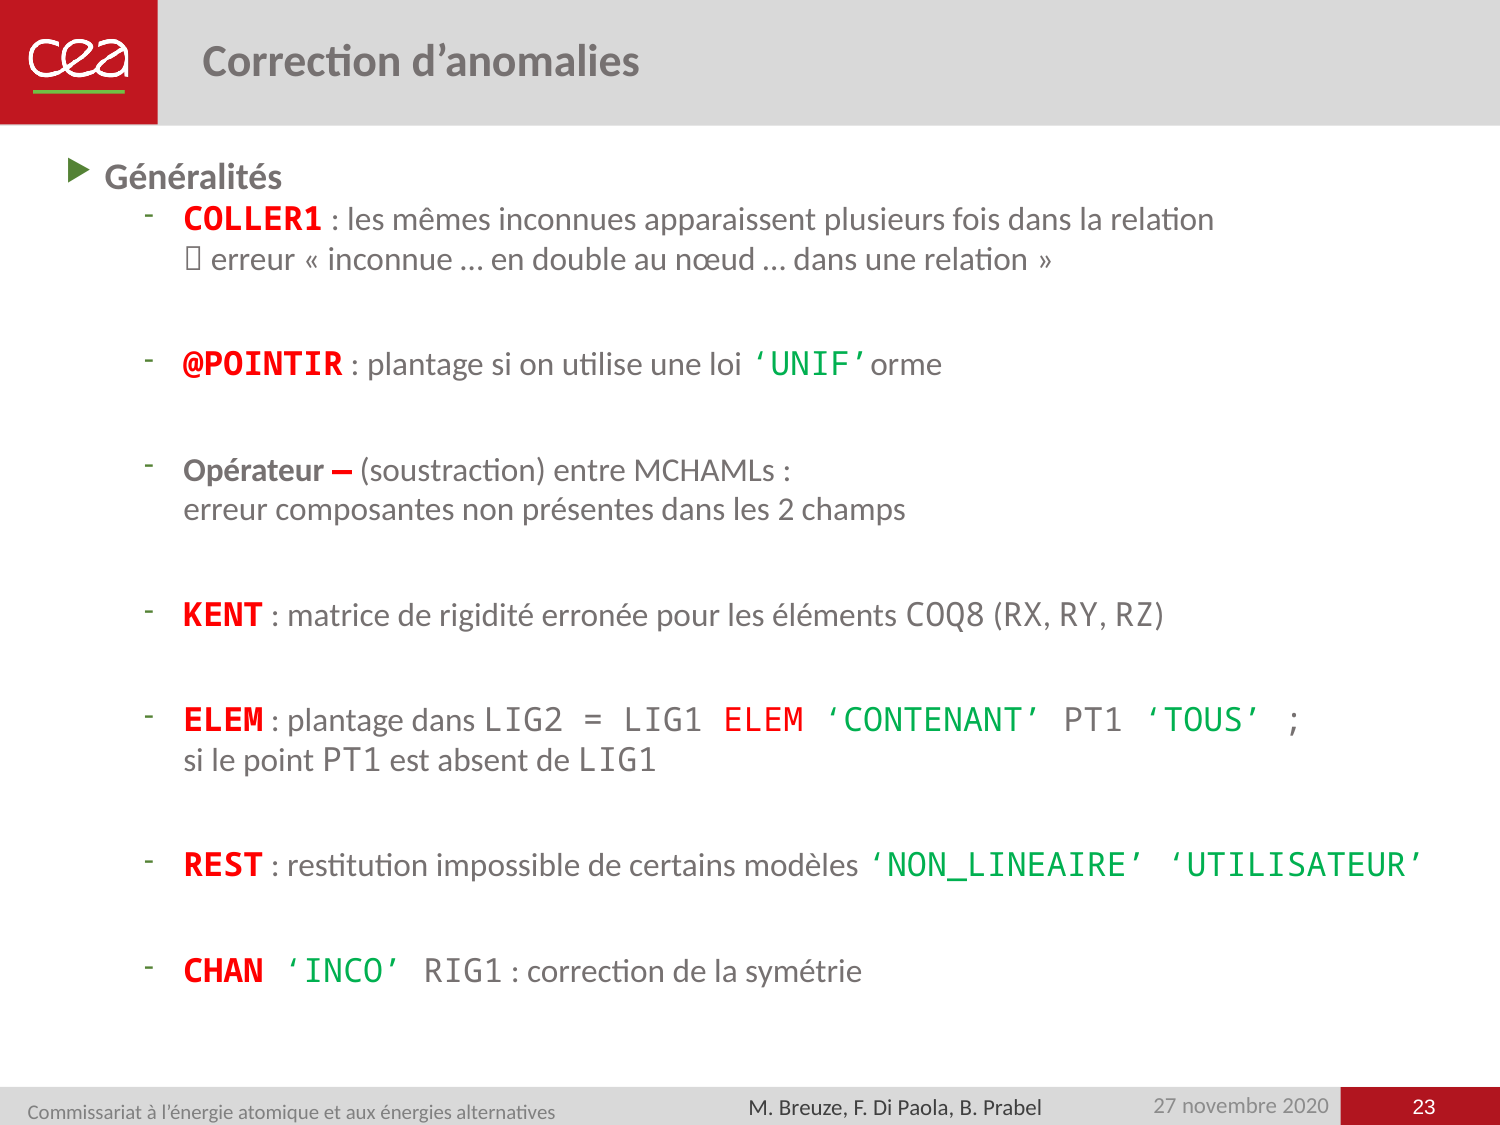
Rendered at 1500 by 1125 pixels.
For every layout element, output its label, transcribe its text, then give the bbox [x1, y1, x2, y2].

picture [27, 36, 129, 94]
slide_number 23 [1372, 1093, 1476, 1119]
title Correction d’anomalies [181, 32, 903, 95]
list Généralités COLLER1 : les mêmes inconnues apparaissent plusieurs fois dans la relation  erreur « inconnue … en double au nœud … dans une relation » @POINTIR : plantage si on utilise une loi ‘UNIF’orme Opérateur ― (soustraction) entre MCHAMLs : erreur composantes non présentes dans les 2 champs KENT : matrice de rigidité erronée pour les éléments COQ8 (RX, RY, RZ) ELEM : plantage dans LIG2 = LIG1 ELEM ‘CONTENANT’ PT1 ‘TOUS’ ; si le point PT1 est absent de LIG1 REST : restitution impossible de certains modèles ‘NON_LINEAIRE’ ‘UTILISATEUR’ CHAN ‘INCO’ RIG1 : correction de la symétrie [44, 141, 1473, 895]
